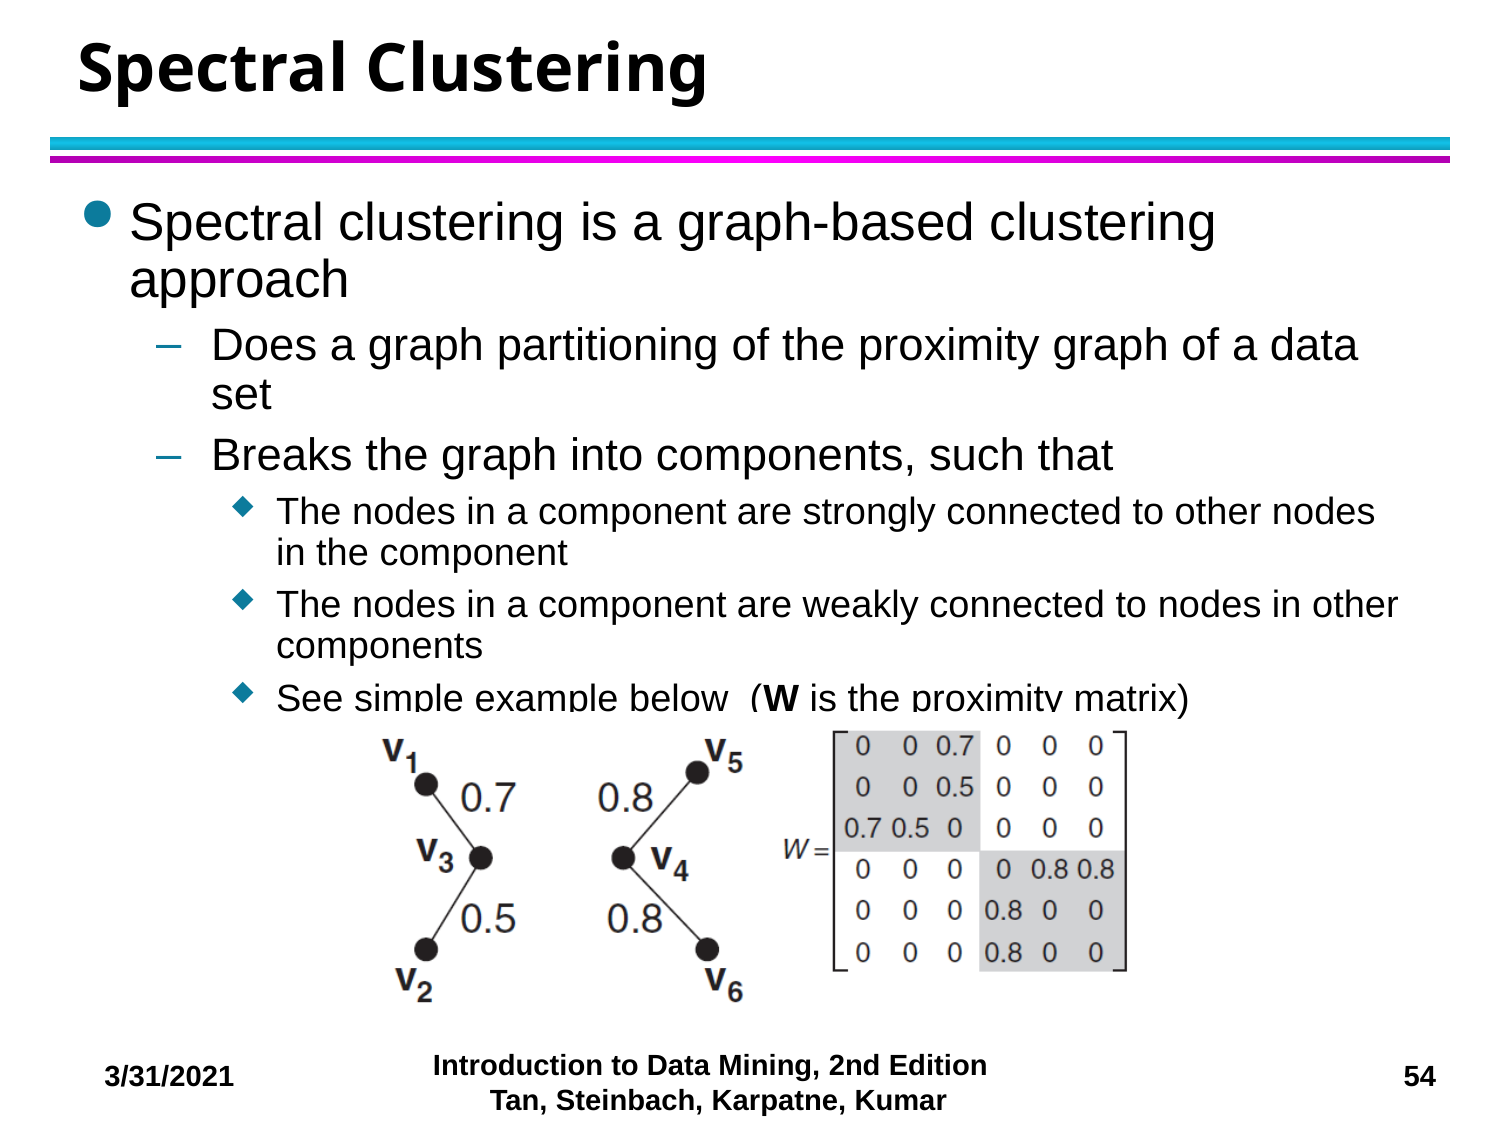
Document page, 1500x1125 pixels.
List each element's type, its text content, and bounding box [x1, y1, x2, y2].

text_box Spectral clustering is a graph-based clustering approach Does a graph partitioning of the proximity graph of a data set Breaks the graph into components, such that The nodes in a component are strongly connected to other nodes in the component The nodes in a component are weakly connected to nodes in other components See simple example below (W is the proximity matrix) [67, 187, 1432, 728]
title Spectral Clustering [62, 24, 1421, 113]
picture [330, 712, 1169, 1013]
